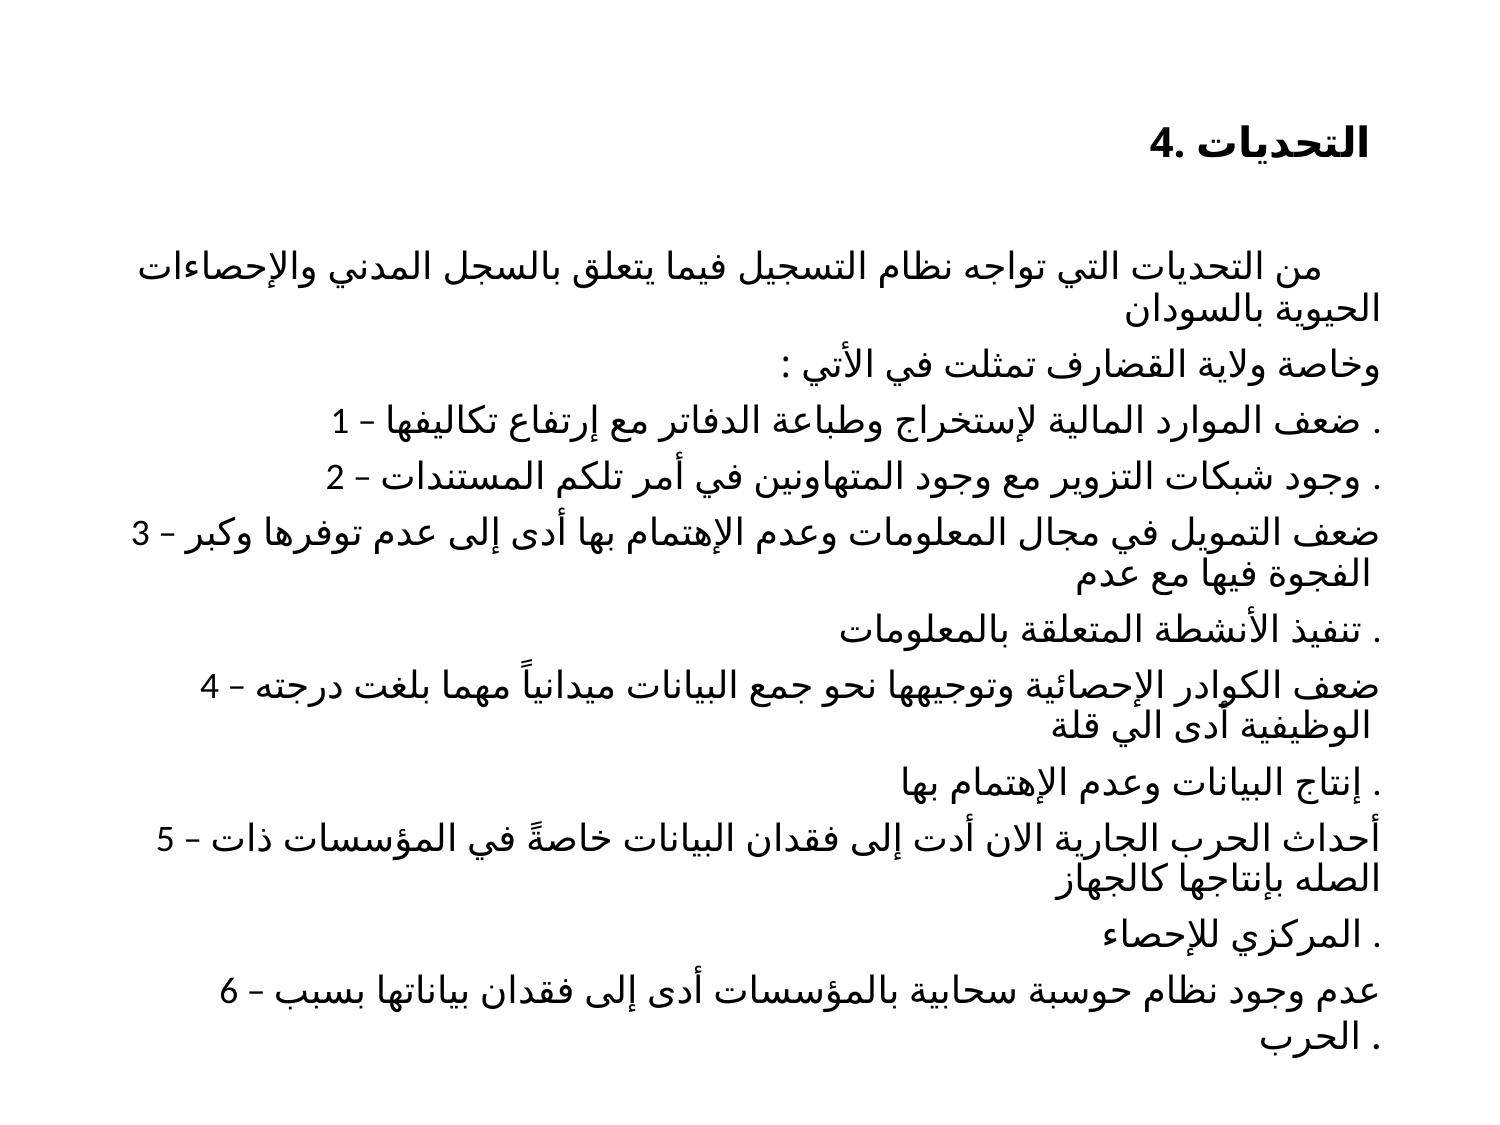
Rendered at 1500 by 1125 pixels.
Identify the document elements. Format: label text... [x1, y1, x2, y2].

list من التحديات التي تواجه نظام التسجيل فيما يتعلق بالسجل المدني والإحصاءات الحيوية بالسودان وخاصة ولاية القضارف تمثلت في الأتي : 1 – ضعف الموارد المالية لإستخراج وطباعة الدفاتر مع إرتفاع تكاليفها . 2 – وجود شبكات التزوير مع وجود المتهاونين في أمر تلكم المستندات . 3 – ضعف التمويل في مجال المعلومات وعدم الإهتمام بها أدى إلى عدم توفرها وكبر الفجوة فيها مع عدم تنفيذ الأنشطة المتعلقة بالمعلومات . 4 – ضعف الكوادر الإحصائية وتوجيهها نحو جمع البيانات ميدانياً مهما بلغت درجته الوظيفية أدى الي قلة إنتاج البيانات وعدم الإهتمام بها . 5 – أحداث الحرب الجارية الان أدت إلى فقدان البيانات خاصةً في المؤسسات ذات الصله بإنتاجها كالجهاز المركزي للإحصاء . 6 – عدم وجود نظام حوسبة سحابية بالمؤسسات أدى إلى فقدان بياناتها بسبب الحرب . [103, 234, 1397, 1014]
title 4. التحديات [103, 59, 1397, 234]
